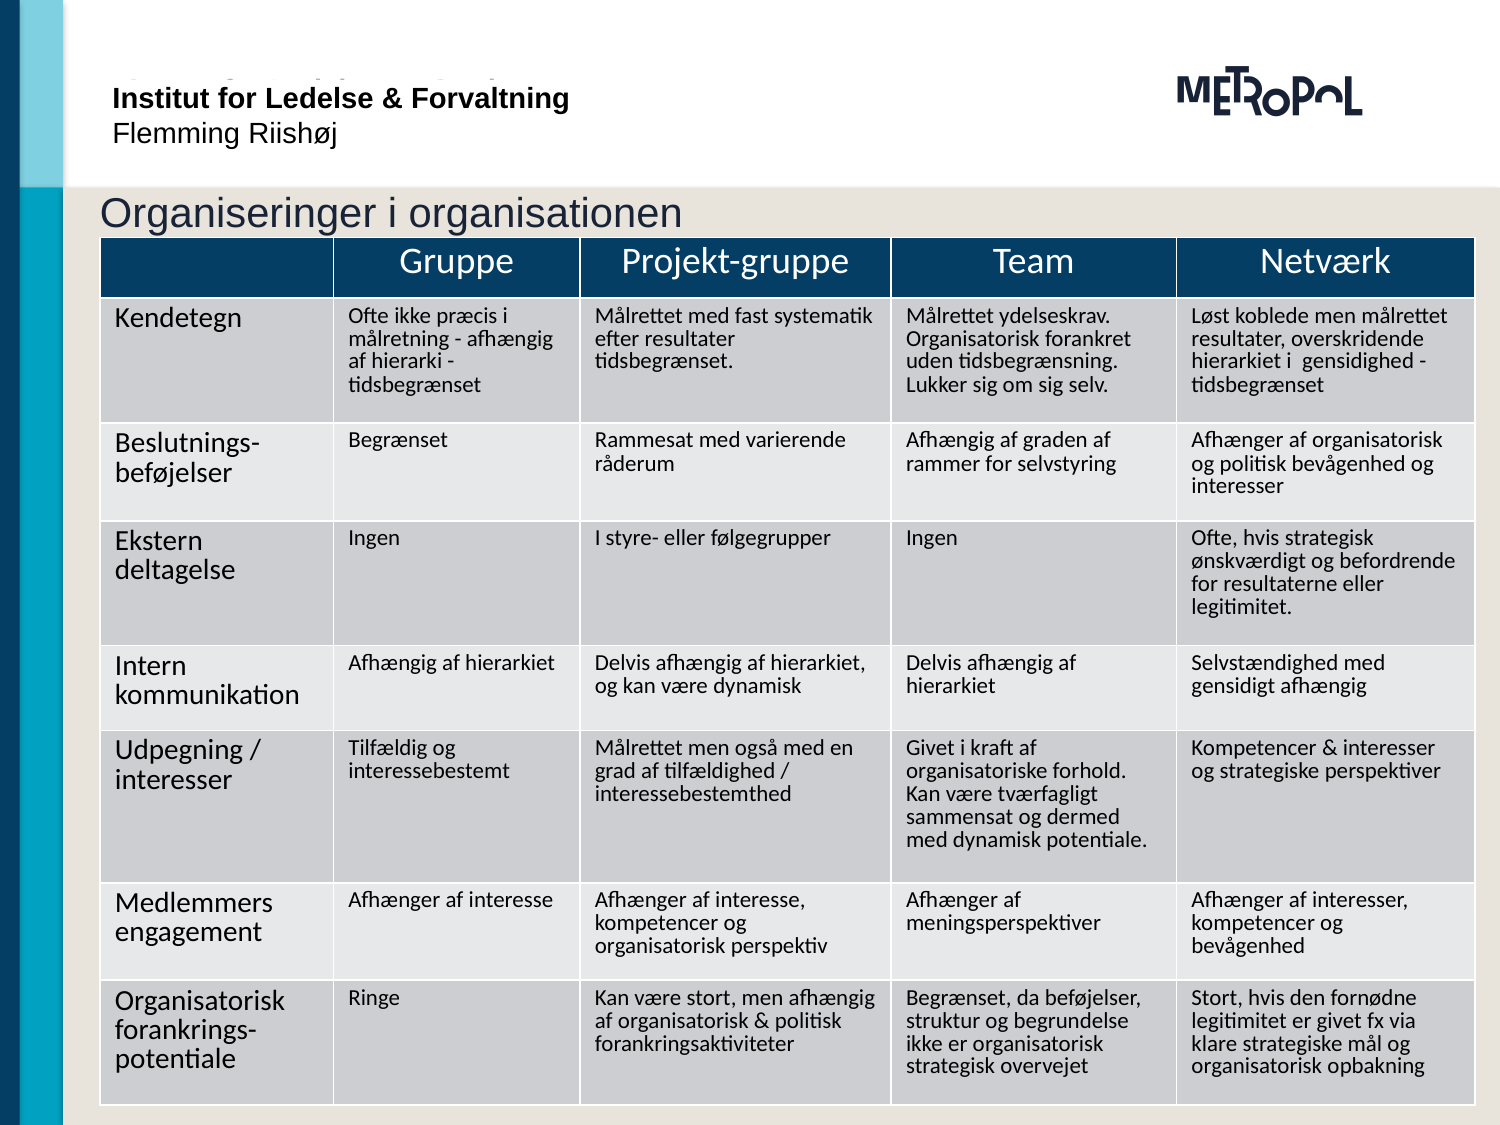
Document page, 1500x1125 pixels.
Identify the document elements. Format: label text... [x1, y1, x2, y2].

table_cell Målrettet ydelseskrav. Organisatorisk forankret uden tidsbegrænsning. Lukker sig om sig selv. [892, 299, 1176, 422]
table_cell Ofte ikke præcis i målretning - afhængig af hierarki - tidsbegrænset [334, 299, 579, 422]
table_cell Ekstern deltagelse [101, 522, 333, 645]
table_cell Kan være stort, men afhængig af organisatorisk & politisk forankringsaktiviteter [581, 981, 890, 1104]
table_header Projekt-gruppe [581, 238, 890, 297]
table_cell Selvstændighed med gensidigt afhængig [1177, 646, 1474, 730]
table_header Gruppe [334, 238, 579, 297]
table_cell Stort, hvis den fornødne legitimitet er givet fx via klare strategiske mål og organisatorisk opbakning [1177, 981, 1474, 1104]
table_cell Ofte, hvis strategisk ønskværdigt og befordrende for resultaterne eller legitimitet. [1177, 522, 1474, 645]
table_cell Tilfældig og interessebestemt [334, 731, 579, 882]
table_cell Delvis afhængig af hierarkiet [892, 646, 1176, 730]
text_box Institut for Ledelse & Forvaltning Flemming Riishøj [112, 79, 652, 150]
table_cell Ingen [334, 522, 579, 645]
table_cell Ingen [892, 522, 1176, 645]
table_cell Rammesat med varierende råderum [581, 424, 890, 520]
table_cell Beslutnings-beføjelser [101, 424, 333, 520]
table_cell Medlemmers engagement [101, 884, 333, 979]
picture [1175, 62, 1363, 120]
table_cell I styre- eller følgegrupper [581, 522, 890, 645]
table_cell Udpegning / interesser [101, 731, 333, 882]
table_cell Delvis afhængig af hierarkiet, og kan være dynamisk [581, 646, 890, 730]
table_cell Afhænger af meningsperspektiver [892, 884, 1176, 979]
table_cell Begrænset, da beføjelser, struktur og begrundelse ikke er organisatorisk strategisk overvejet [892, 981, 1176, 1104]
title Organiseringer i organisationen [99, 185, 1478, 363]
table_cell Afhænger af interesser, kompetencer og bevågenhed [1177, 884, 1474, 979]
table_header Netværk [1177, 238, 1474, 297]
table_cell Afhænger af interesse, kompetencer og organisatorisk perspektiv [581, 884, 890, 979]
table_cell Afhænger af interesse [334, 884, 579, 979]
table_cell Givet i kraft af organisatoriske forhold. Kan være tværfagligt sammensat og dermed med dynamisk potentiale. [892, 731, 1176, 882]
table_cell Afhænger af organisatorisk og politisk bevågenhed og interesser [1177, 424, 1474, 520]
table_header Team [892, 238, 1176, 297]
table_cell Organisatorisk forankrings-potentiale [101, 981, 333, 1104]
table_cell Kendetegn [101, 299, 333, 422]
table_cell Løst koblede men målrettet resultater, overskridende hierarkiet i gensidighed - tidsbegrænset [1177, 299, 1474, 422]
table_cell Begrænset [334, 424, 579, 520]
table_cell Intern kommunikation [101, 646, 333, 730]
table_cell Ringe [334, 981, 579, 1104]
table_header [101, 238, 333, 297]
table_cell Målrettet men også med en grad af tilfældighed / interessebestemthed [581, 731, 890, 882]
table_cell Afhængig af graden af rammer for selvstyring [892, 424, 1176, 520]
table_cell Målrettet med fast systematik efter resultater tidsbegrænset. [581, 299, 890, 422]
table_cell Kompetencer & interesser og strategiske perspektiver [1177, 731, 1474, 882]
table_cell Afhængig af hierarkiet [334, 646, 579, 730]
